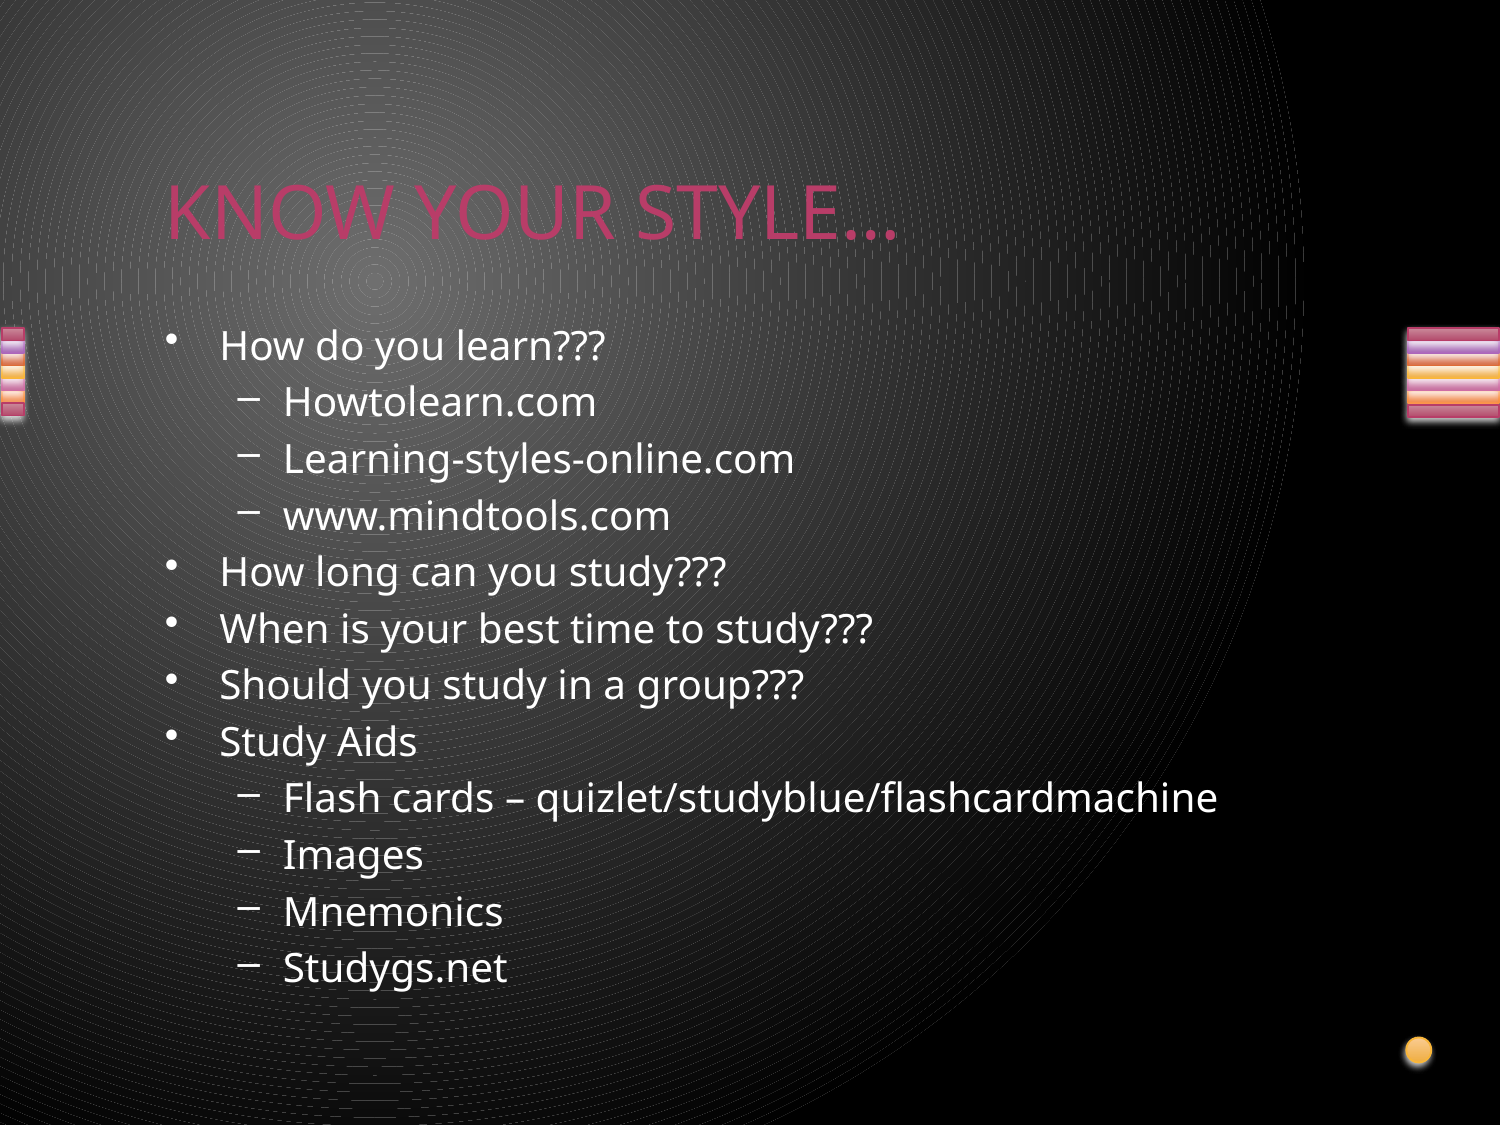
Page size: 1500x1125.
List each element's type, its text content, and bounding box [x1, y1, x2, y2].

list How do you learn??? Howtolearn.com Learning-styles-online.com www.mindtools.com How long can you study??? When is your best time to study??? Should you study in a group??? Study Aids Flash cards – quizlet/studyblue/flashcardmachine Images Mnemonics Studygs.net [150, 312, 1375, 1005]
title KNOW YOUR STYLE… [150, 75, 1413, 263]
